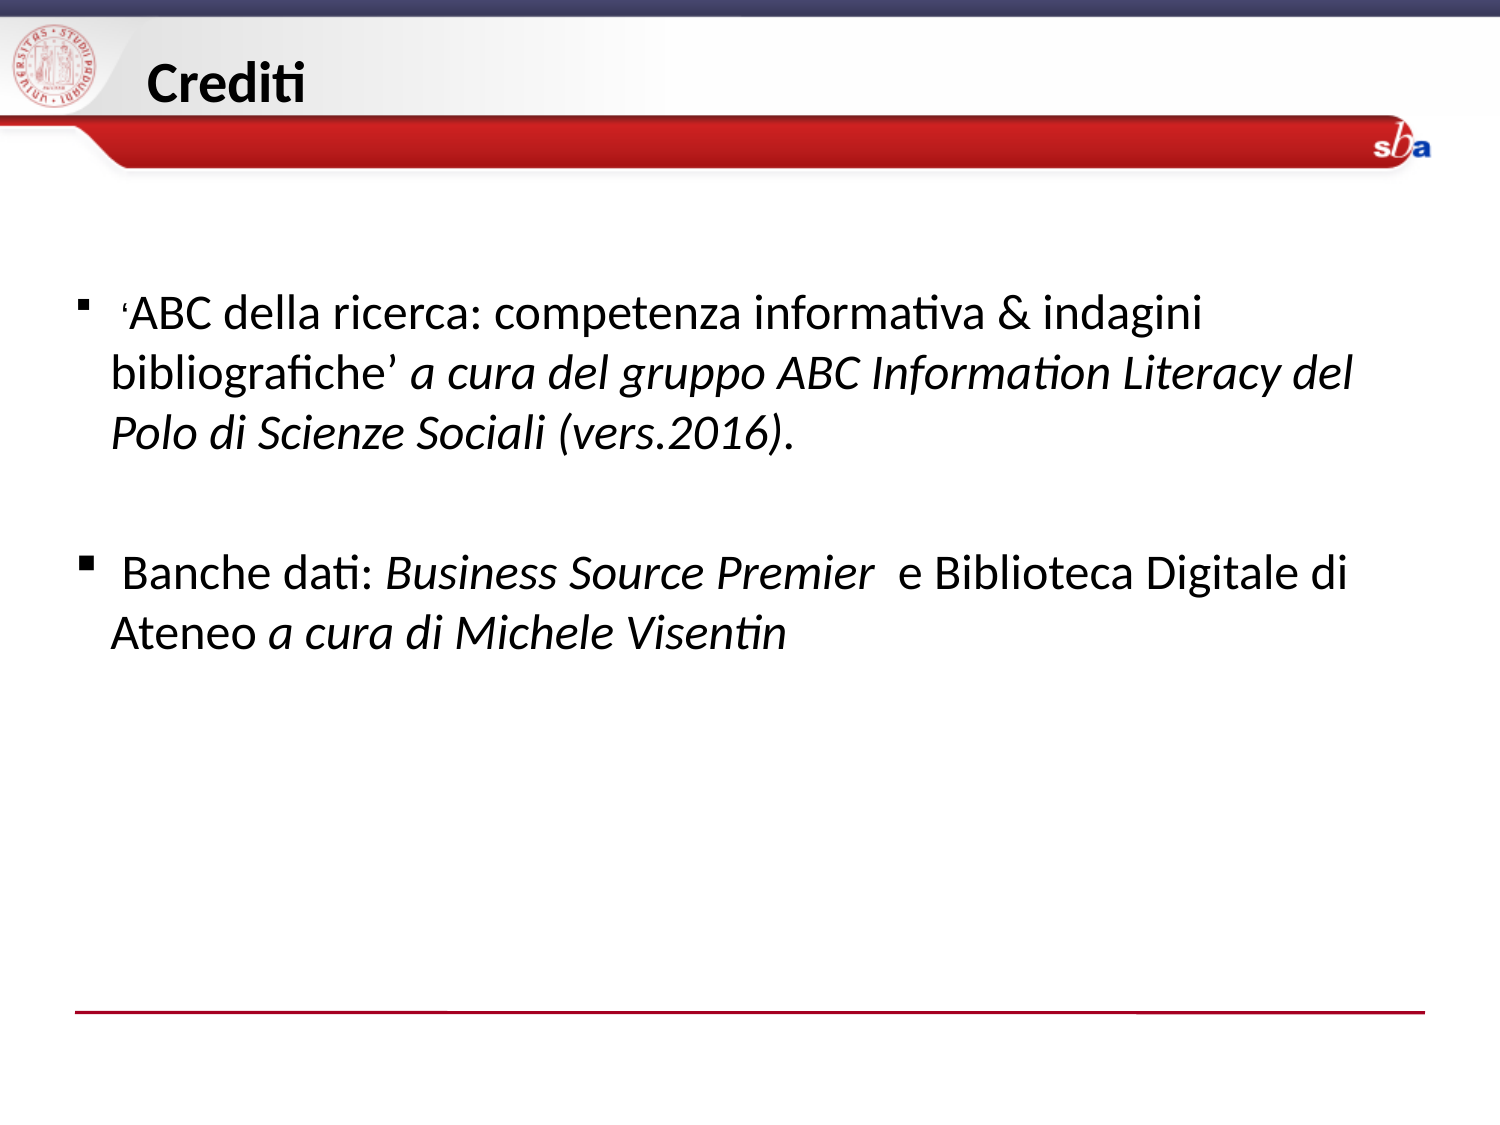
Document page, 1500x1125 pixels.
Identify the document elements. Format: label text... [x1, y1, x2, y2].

text_box ‘ABC della ricerca: competenza informativa & indagini bibliografiche’ a cura del gruppo ABC Information Literacy del Polo di Scienze Sociali (vers.2016). Banche dati: Business Source Premier e Biblioteca Digitale di Ateneo a cura di Michele Visentin [74, 263, 1425, 916]
picture [0, 0, 1500, 1125]
text_box Crediti [147, 44, 1425, 114]
